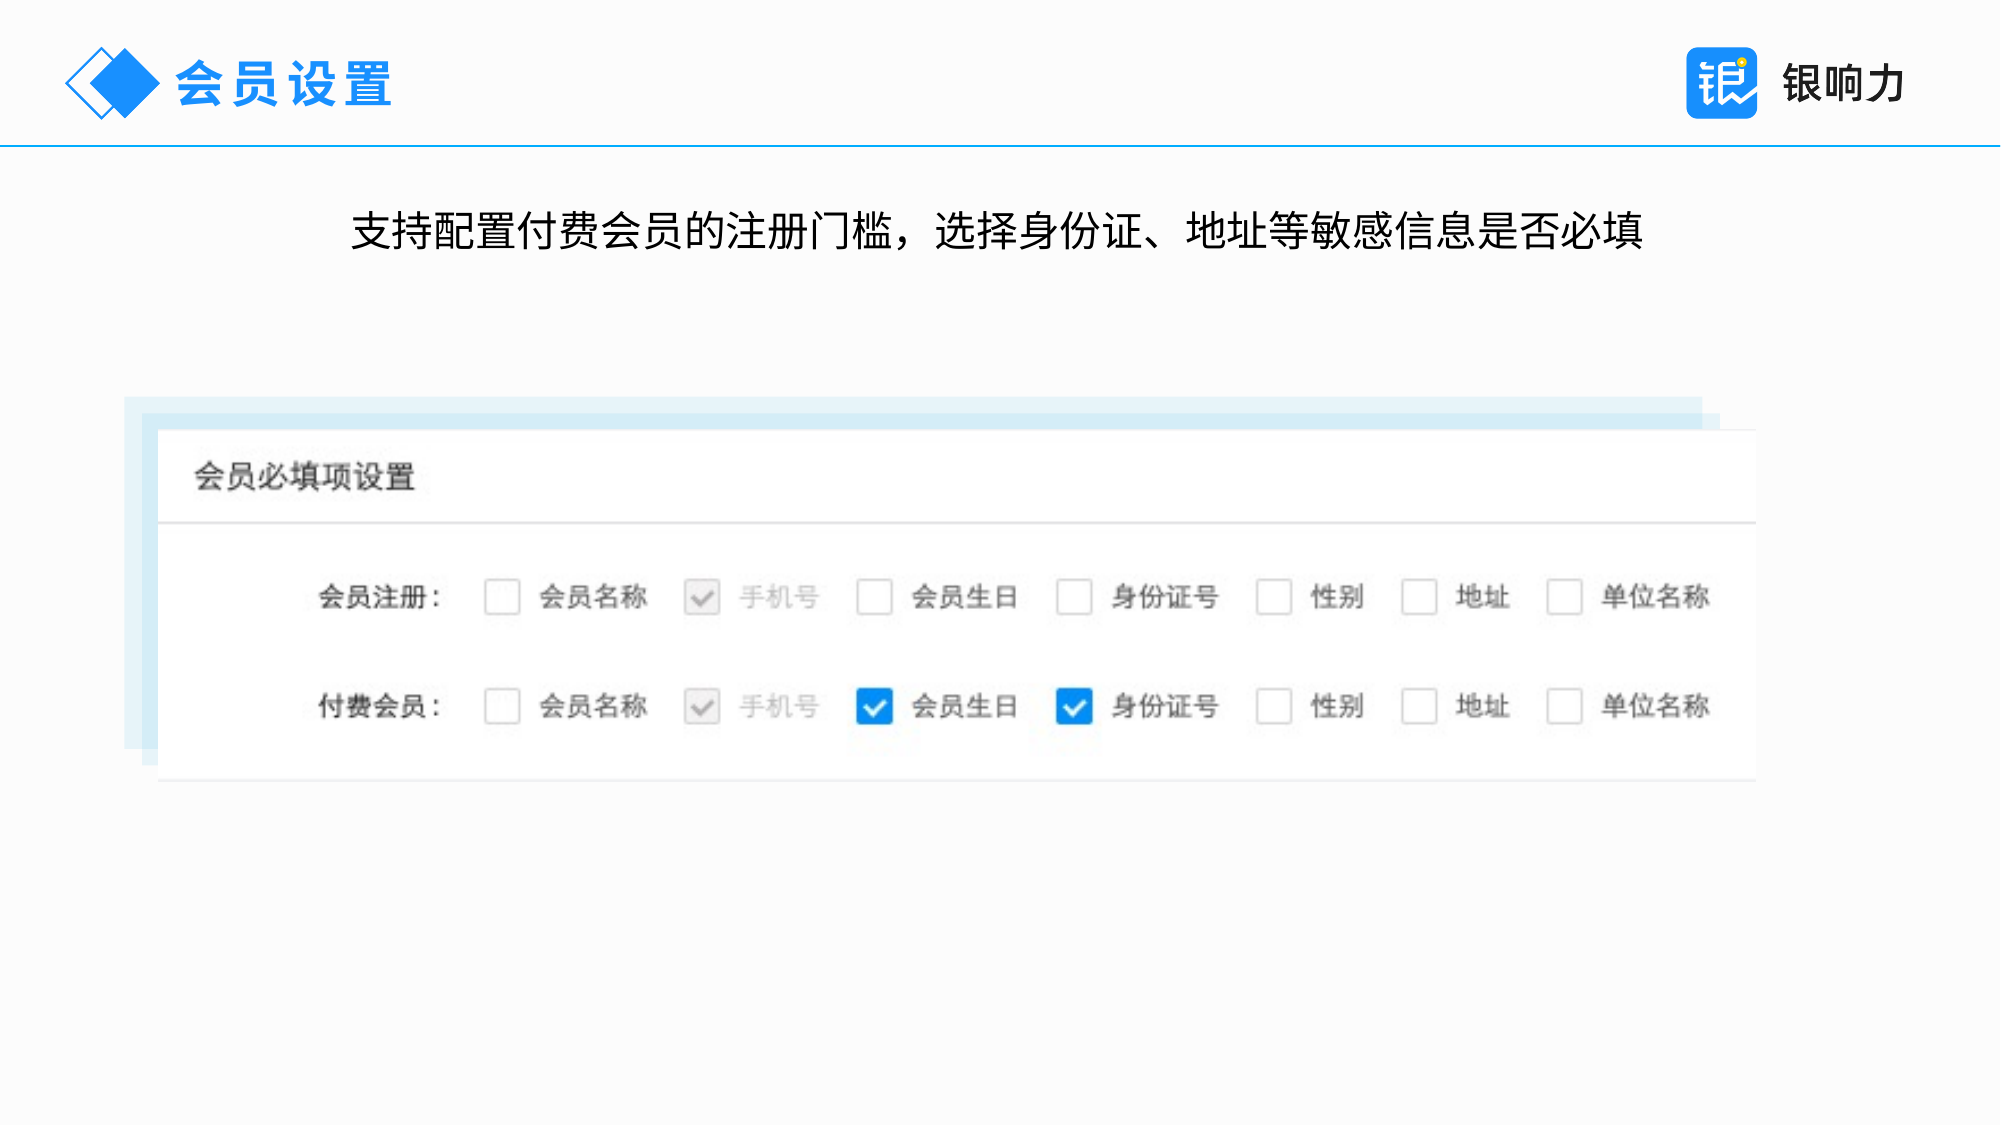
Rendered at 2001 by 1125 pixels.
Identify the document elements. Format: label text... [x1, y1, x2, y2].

text_box 支持配置付费会员的注册门槛，选择身份证、地址等敏感信息是否必填 [335, 197, 1665, 284]
text_box [141, 412, 1721, 766]
text_box [123, 396, 1703, 750]
text_box 会员设置 [159, 45, 984, 121]
picture [158, 429, 1756, 782]
picture [1664, 30, 1931, 137]
